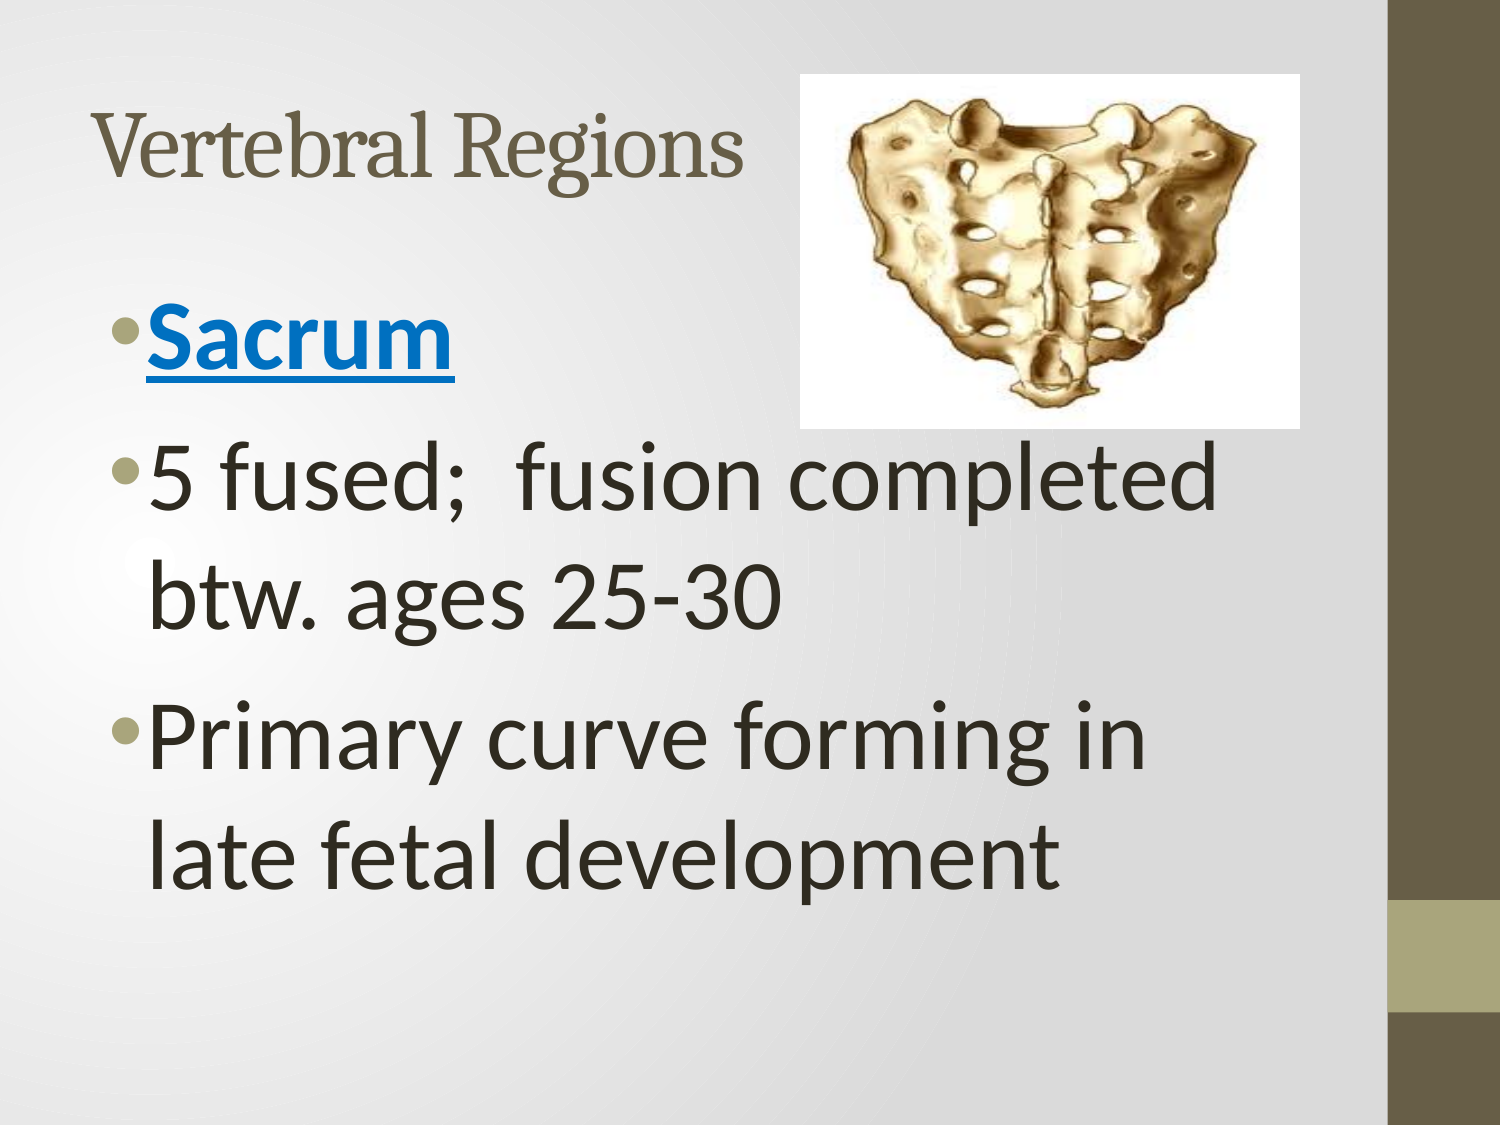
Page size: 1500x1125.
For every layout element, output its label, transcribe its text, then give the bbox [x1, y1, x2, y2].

picture [799, 74, 1301, 429]
title Vertebral Regions [75, 45, 1325, 233]
list Sacrum 5 fused; fusion completed btw. ages 25-30 Primary curve forming in late fetal development [75, 262, 1325, 1050]
